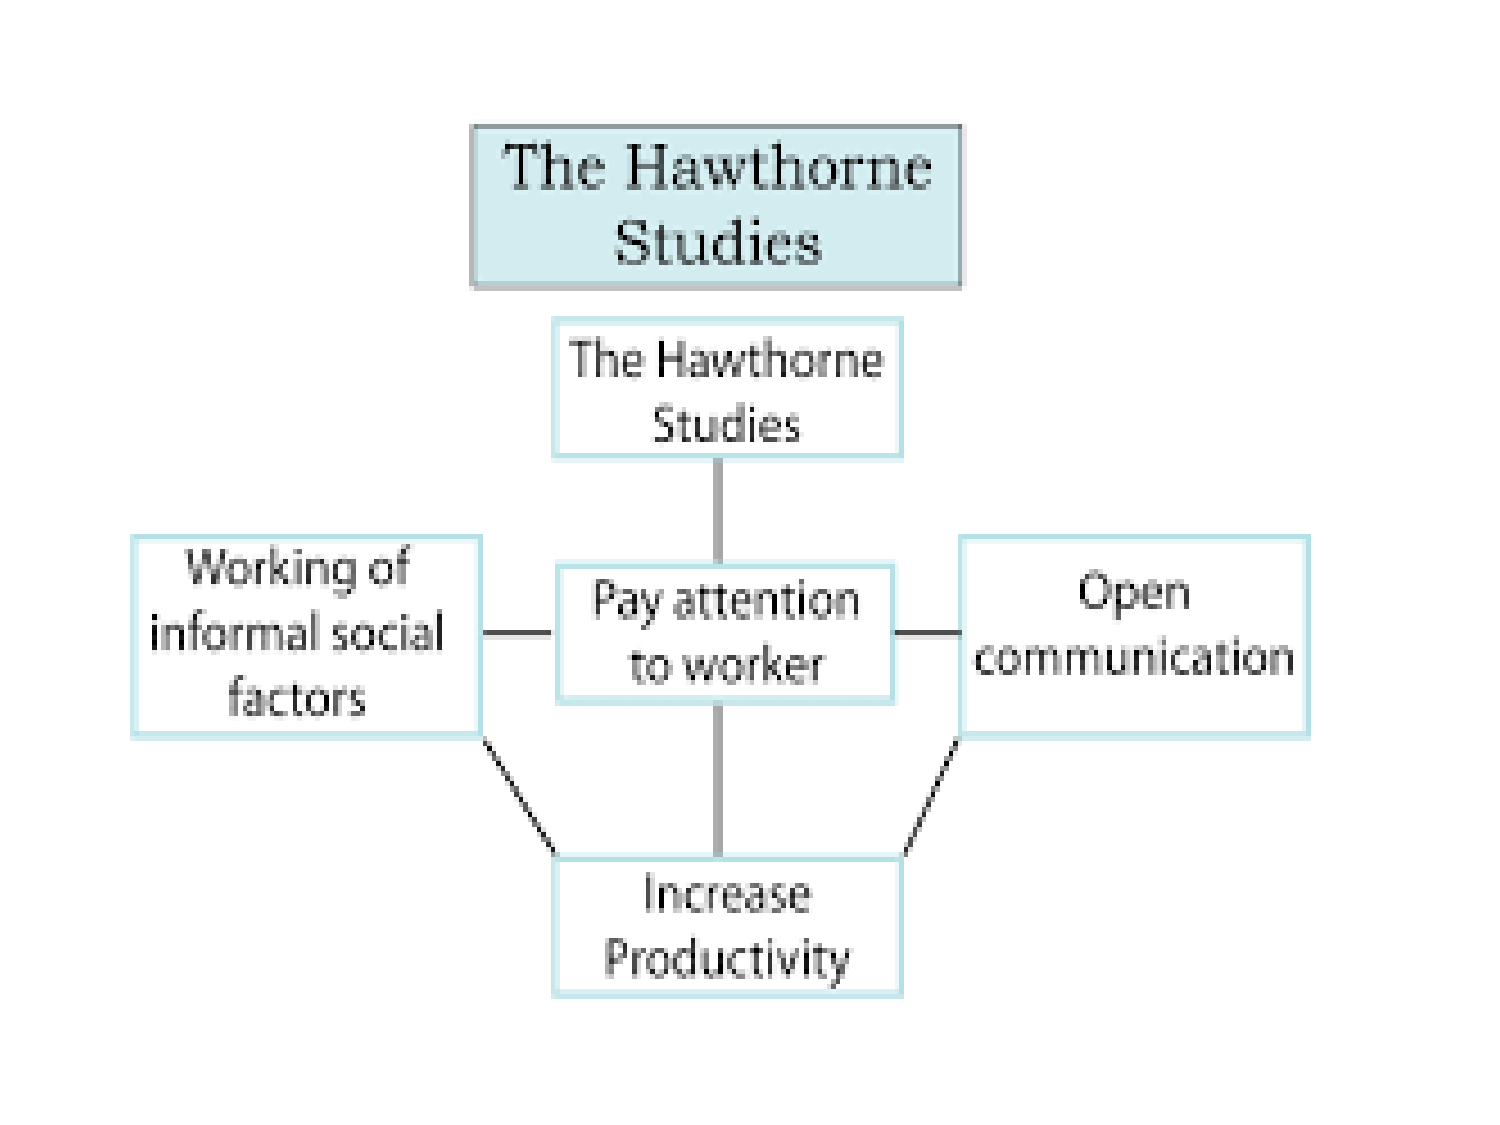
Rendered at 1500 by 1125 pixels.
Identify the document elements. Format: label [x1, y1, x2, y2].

picture [112, 99, 1326, 1051]
